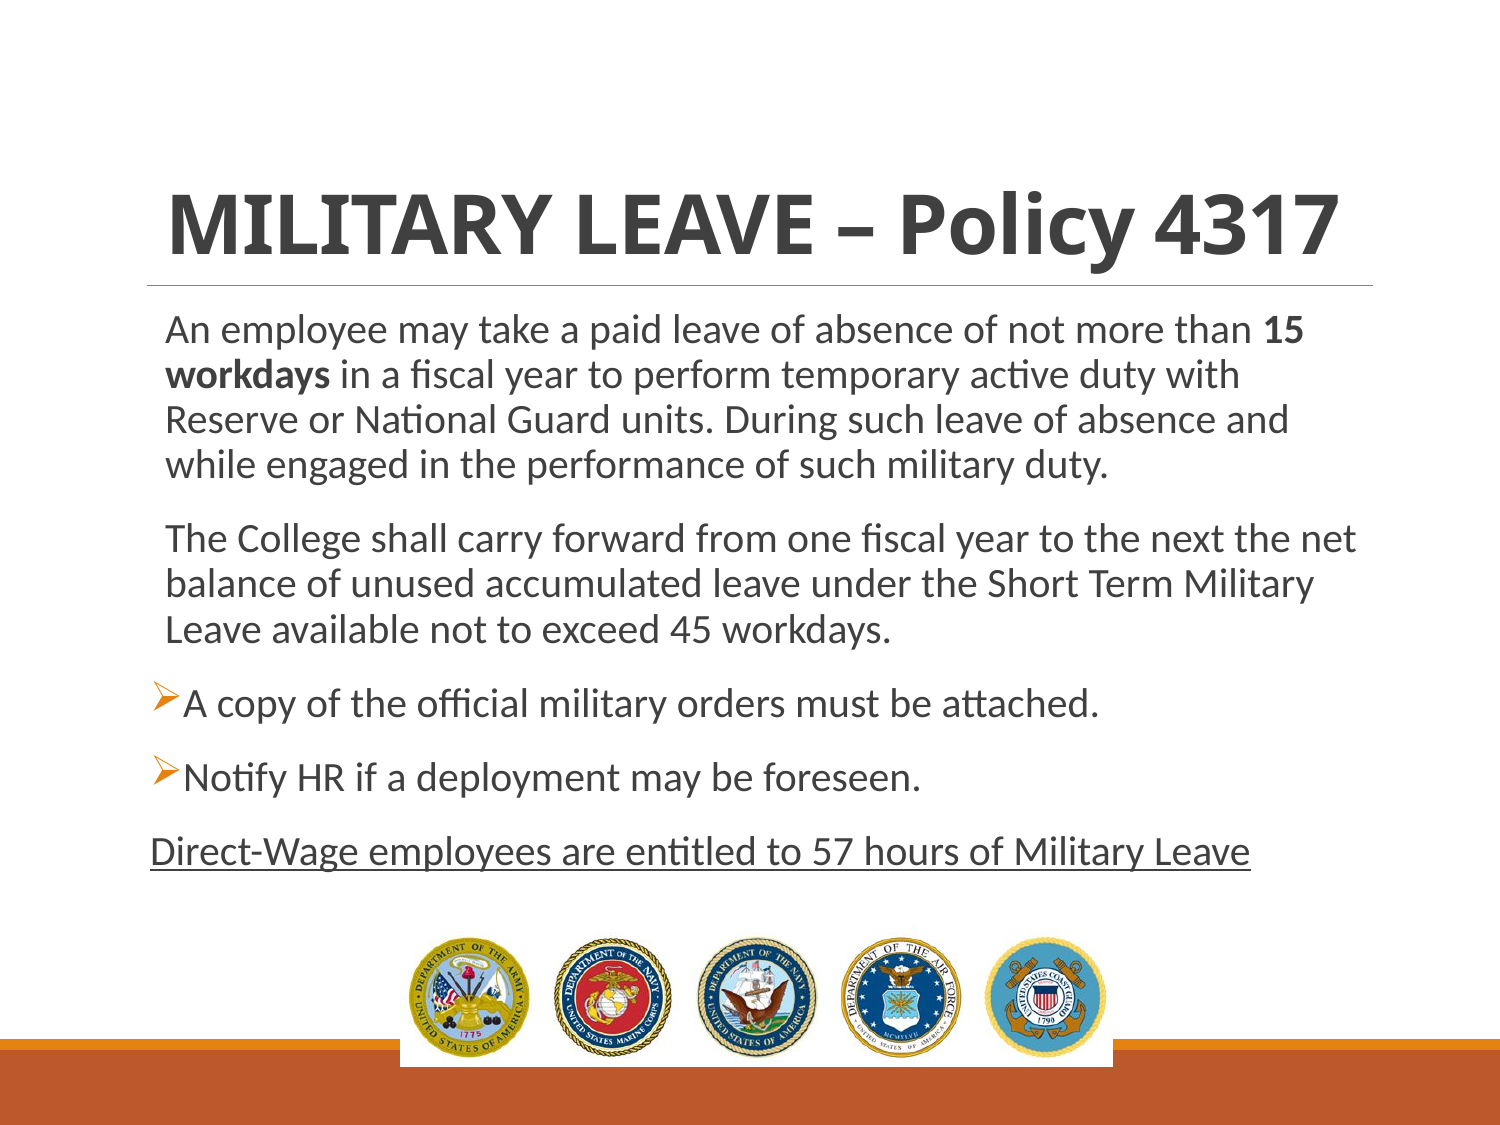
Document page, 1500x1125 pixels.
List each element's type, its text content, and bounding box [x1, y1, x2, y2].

picture [399, 924, 1113, 1067]
title MILITARY LEAVE – Policy 4317 [150, 162, 1363, 280]
list An employee may take a paid leave of absence of not more than 15 workdays in a fiscal year to perform temporary active duty with Reserve or National Guard units. During such leave of absence and while engaged in the performance of such military duty. The College shall carry forward from one fiscal year to the next the net balance of unused accumulated leave under the Short Term Military Leave available not to exceed 45 workdays. A copy of the official military orders must be attached. Notify HR if a deployment may be foreseen. Direct-Wage employees are entitled to 57 hours of Military Leave [150, 299, 1363, 975]
